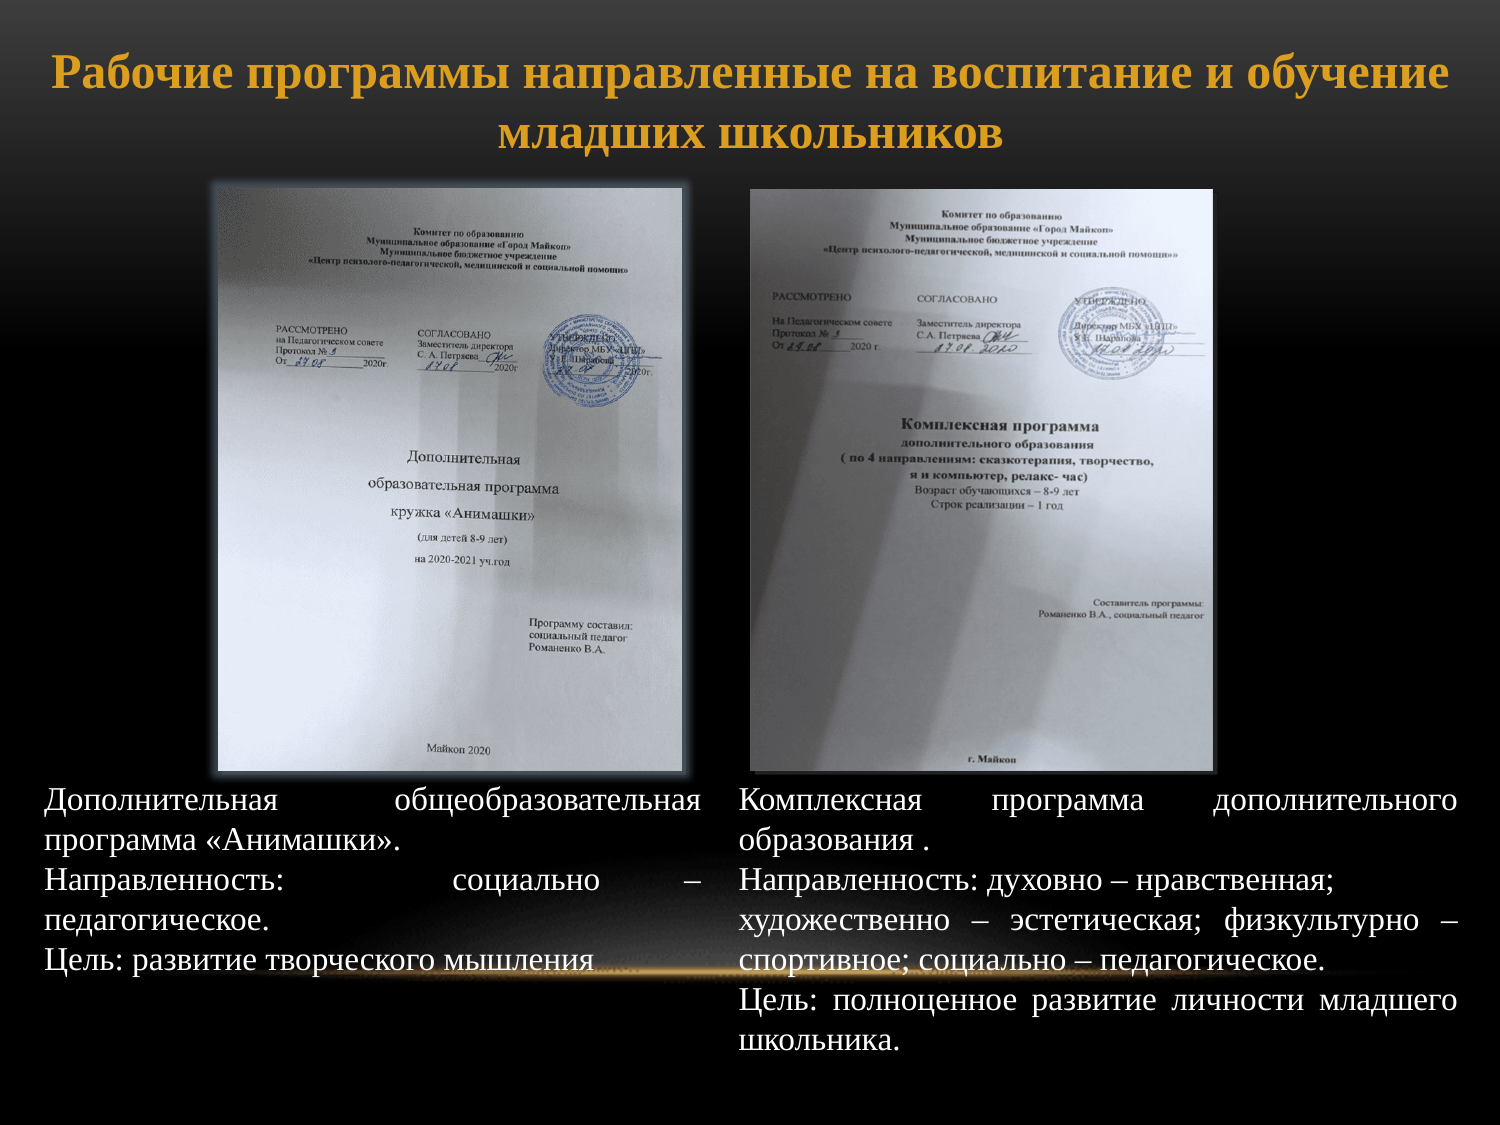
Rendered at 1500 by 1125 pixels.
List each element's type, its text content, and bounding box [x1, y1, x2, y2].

text_box Комплексная программа дополнительного образования . Направленность: духовно – нравственная; художественно – эстетическая; физкультурно – спортивное; социально – педагогическое. Цель: полноценное развитие личности младшего школьника. [723, 770, 1474, 1065]
picture [0, 0, 1500, 1125]
text_box Дополнительная общеобразовательная программа «Анимашки». Направленность: социально – педагогическое. Цель: развитие творческого мышления [29, 770, 717, 985]
text_box Рабочие программы направленные на воспитание и обучение младших школьников [29, 31, 1472, 166]
